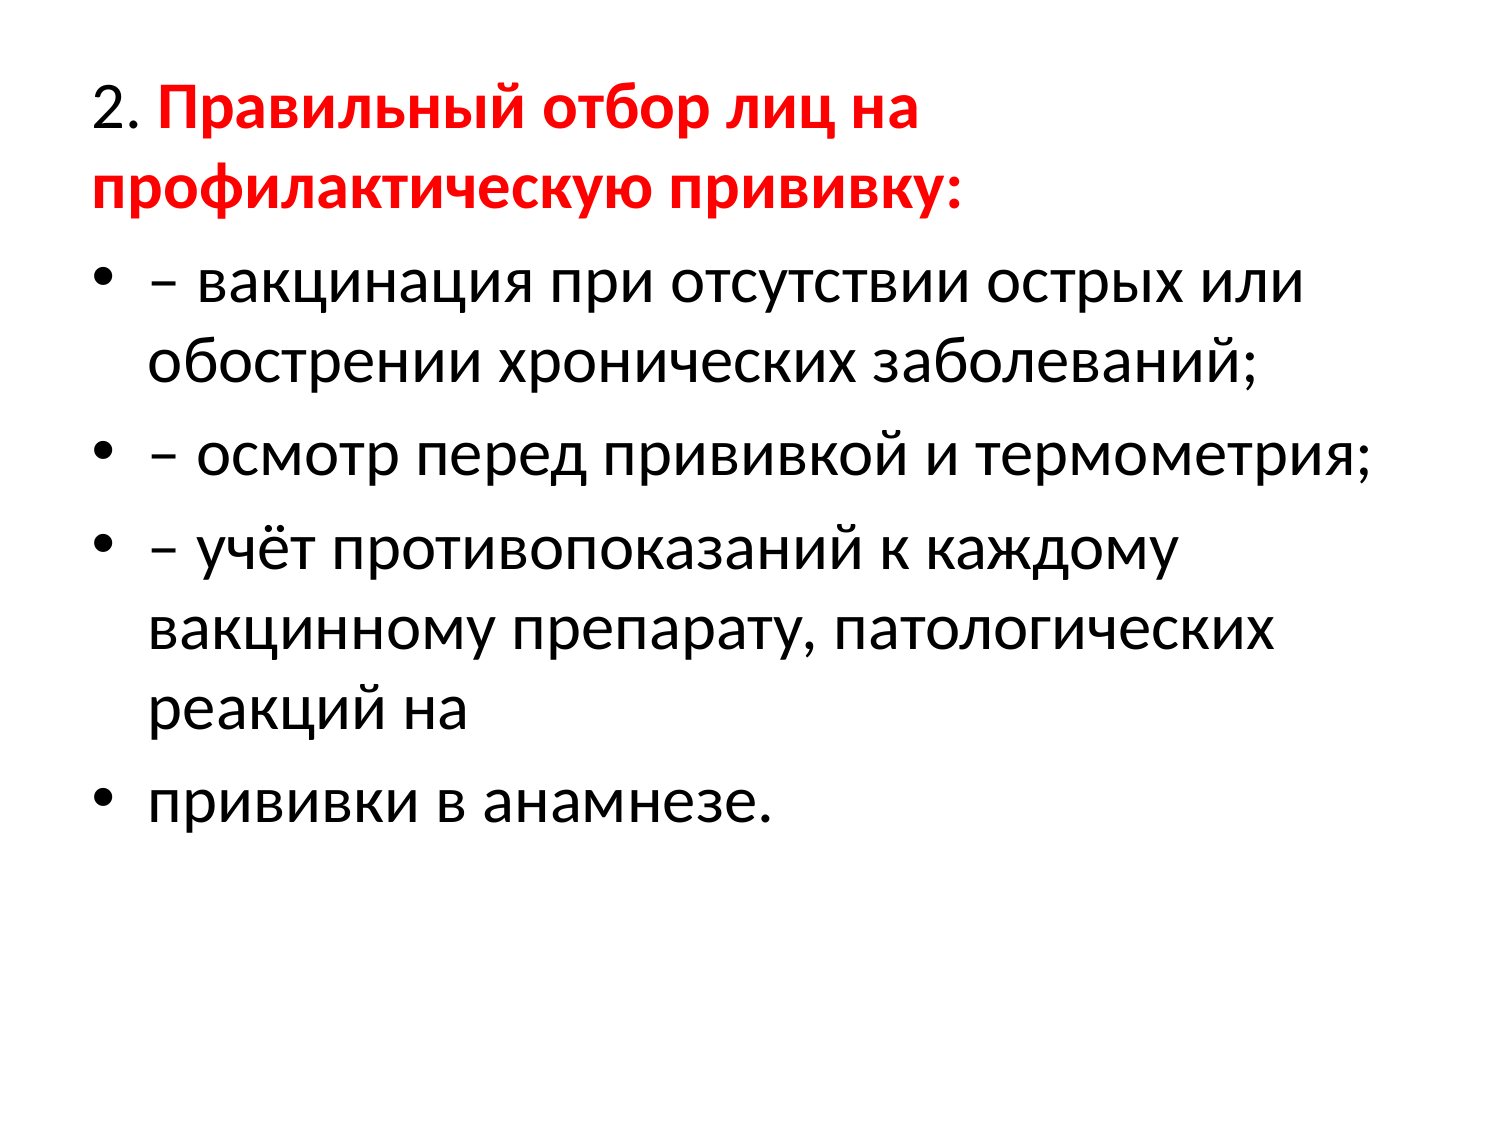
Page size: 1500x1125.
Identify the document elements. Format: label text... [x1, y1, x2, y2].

list 2. Правильный отбор лиц на профилактическую прививку: – вакцинация при отсутствии острых или обострении хронических заболеваний; – осмотр перед прививкой и термометрия; – учёт противопоказаний к каждому вакцинному препарату, патологических реакций на прививки в анамнезе. [76, 54, 1427, 935]
